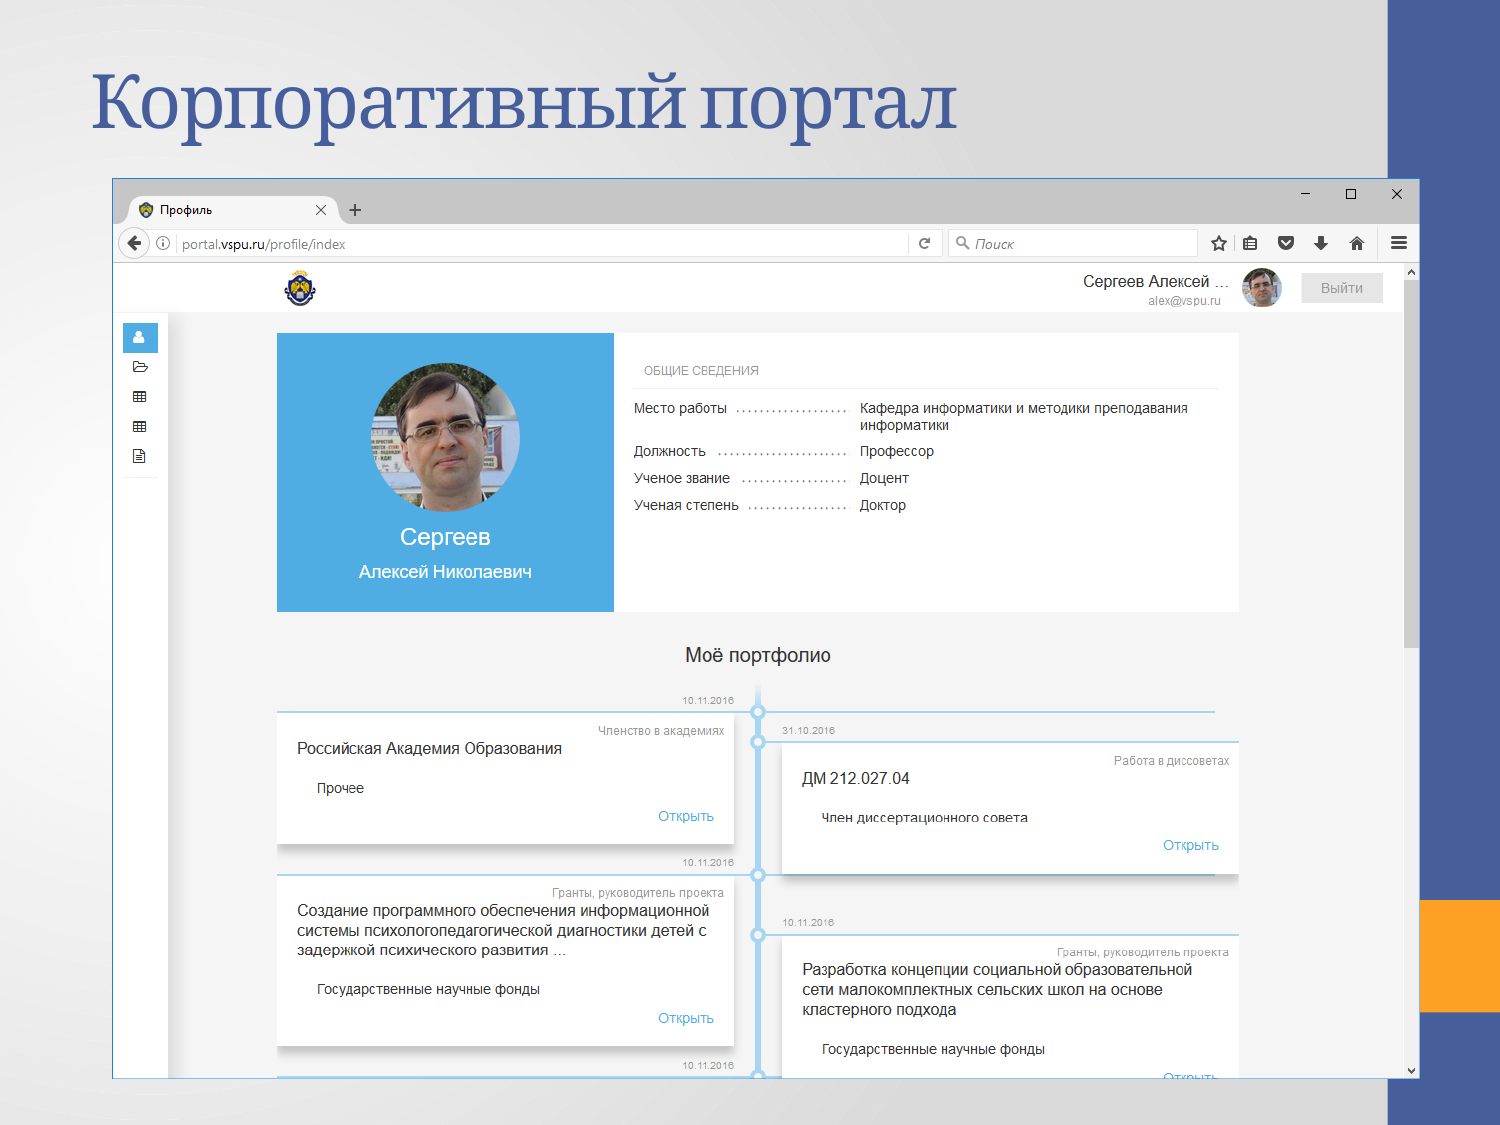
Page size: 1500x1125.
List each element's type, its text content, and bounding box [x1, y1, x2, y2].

title Корпоративный портал [75, 17, 1325, 179]
picture [111, 178, 1420, 1080]
